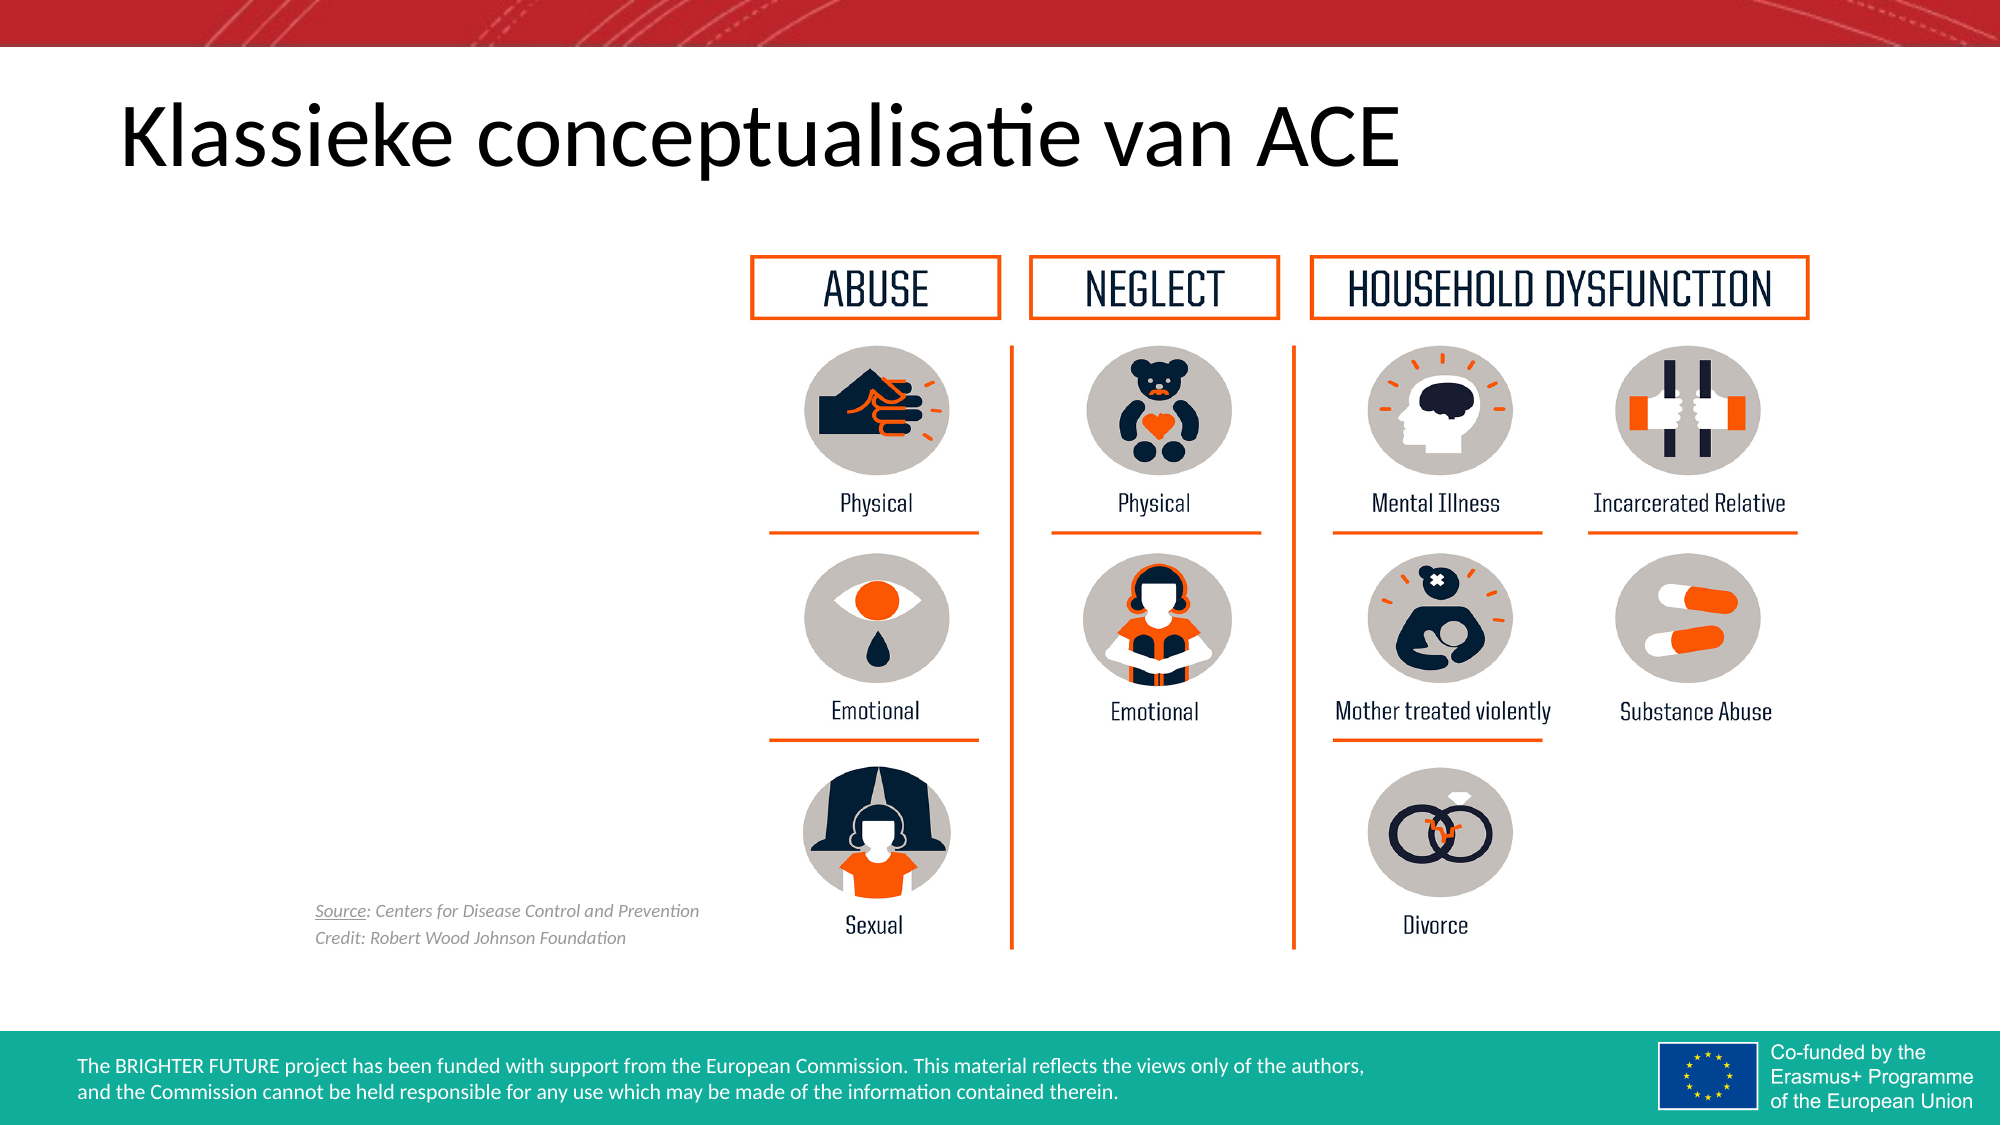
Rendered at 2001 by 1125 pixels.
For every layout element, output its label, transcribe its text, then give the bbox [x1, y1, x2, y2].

text_box Source: Centers for Disease Control and Prevention Credit: Robert Wood Johnson Foundation [300, 883, 730, 963]
picture [735, 241, 1824, 964]
picture [1658, 1042, 1973, 1112]
title Klassieke conceptualisatie van ACE [105, 53, 1764, 194]
picture [0, 0, 2000, 47]
